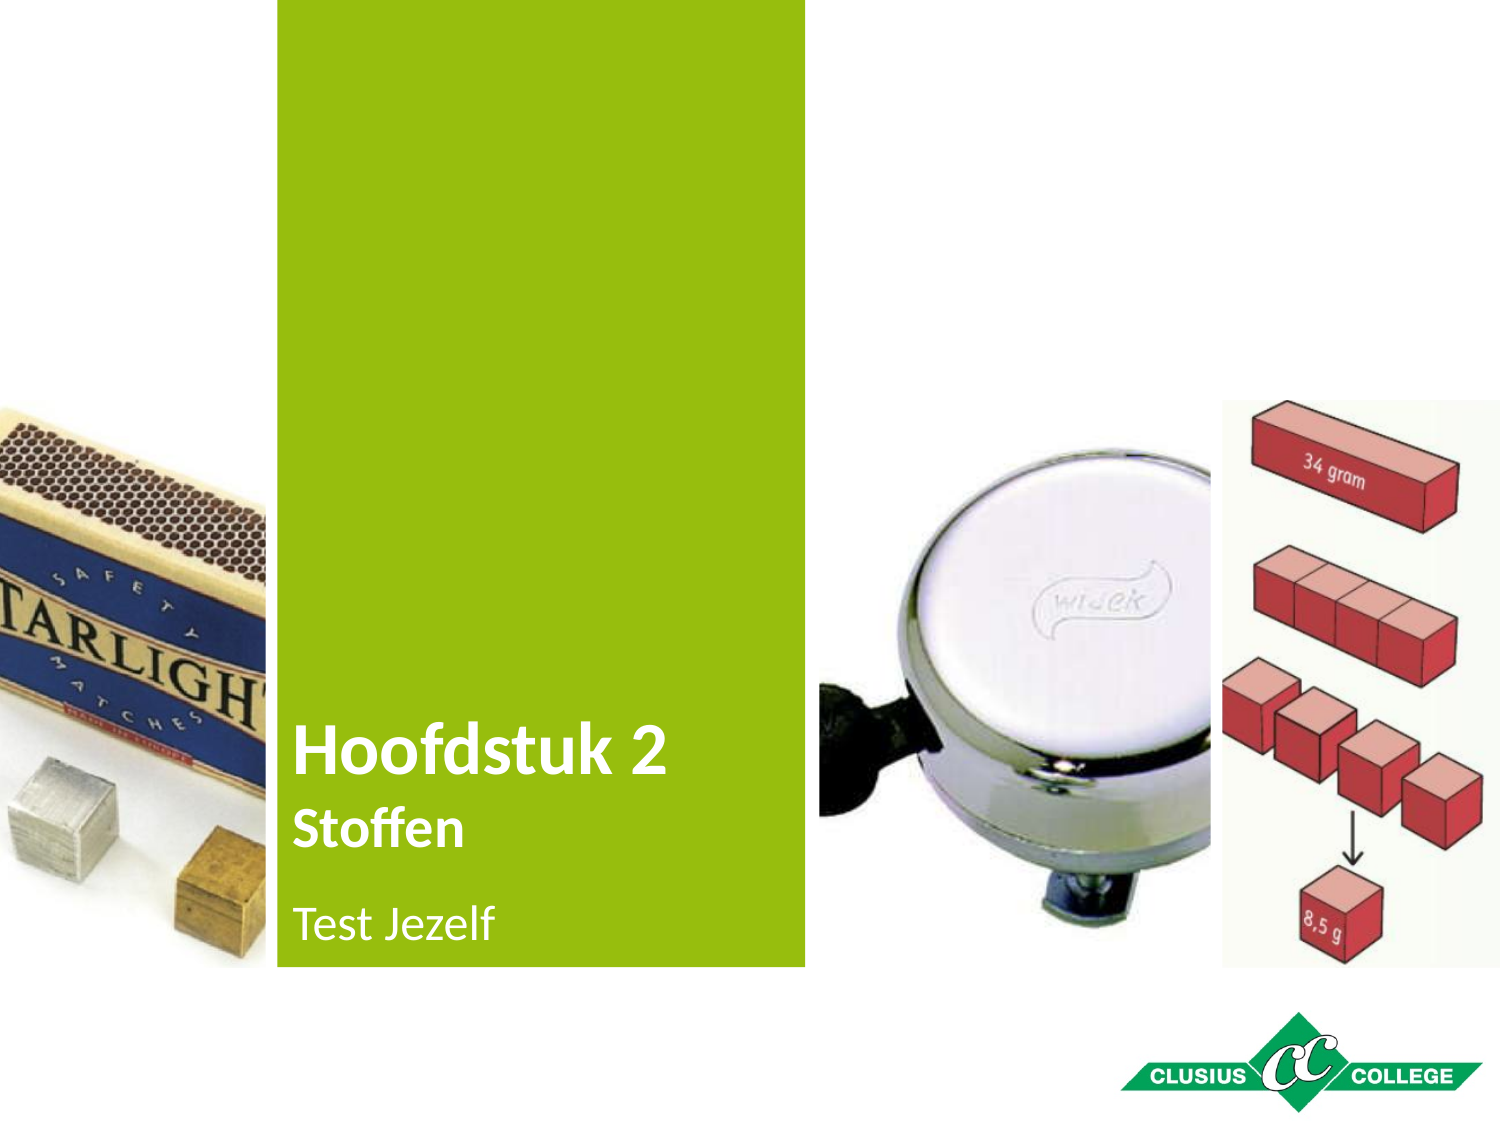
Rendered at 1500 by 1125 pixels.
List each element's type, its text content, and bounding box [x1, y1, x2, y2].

picture [818, 399, 1211, 968]
subtitle Test Jezelf [277, 882, 806, 965]
picture [0, 399, 266, 968]
picture [1103, 999, 1500, 1125]
title Hoofdstuk 2 Stoffen [277, 683, 806, 875]
picture [1222, 399, 1500, 968]
text_box [275, 0, 807, 969]
